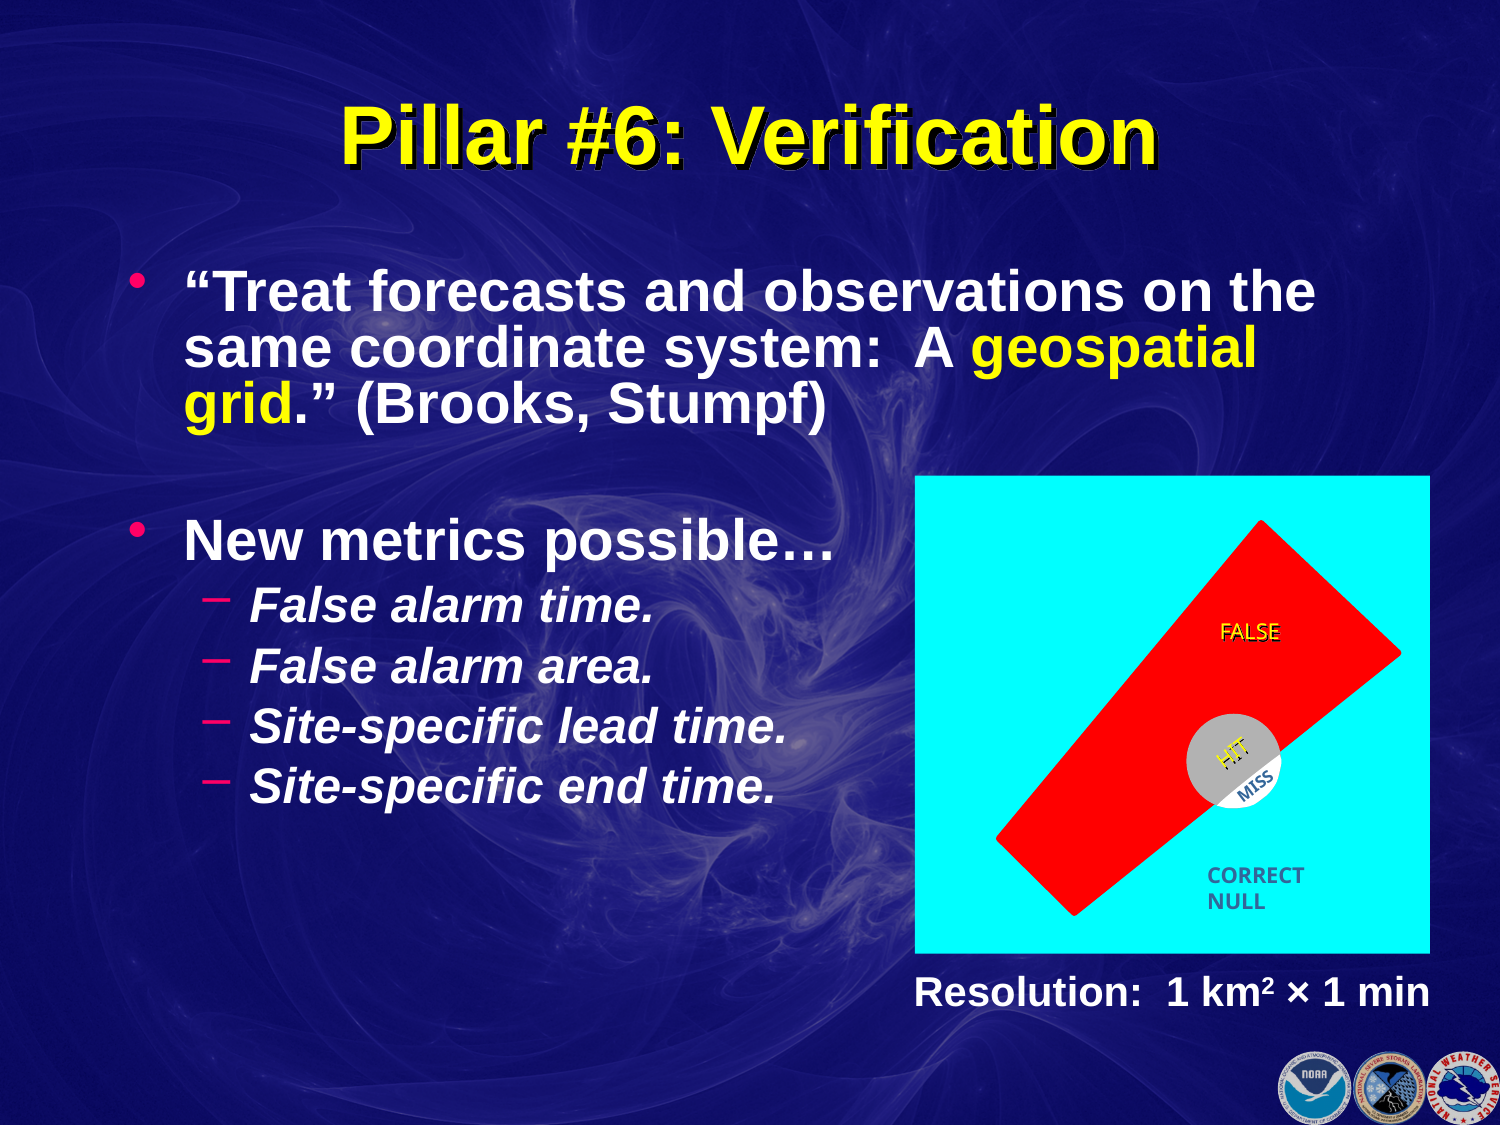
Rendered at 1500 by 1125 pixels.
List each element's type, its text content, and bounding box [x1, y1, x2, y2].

title Pillar #6: Verification [112, 37, 1388, 226]
text_box Resolution: 1 km2 × 1 min [898, 957, 1447, 1023]
list “Treat forecasts and observations on the same coordinate system: A geospatial grid.” (Brooks, Stumpf) New metrics possible… False alarm time. False alarm area. Site-specific lead time. Site-specific end time. [112, 258, 1388, 1001]
picture [0, 0, 1500, 1125]
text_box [914, 475, 1431, 954]
